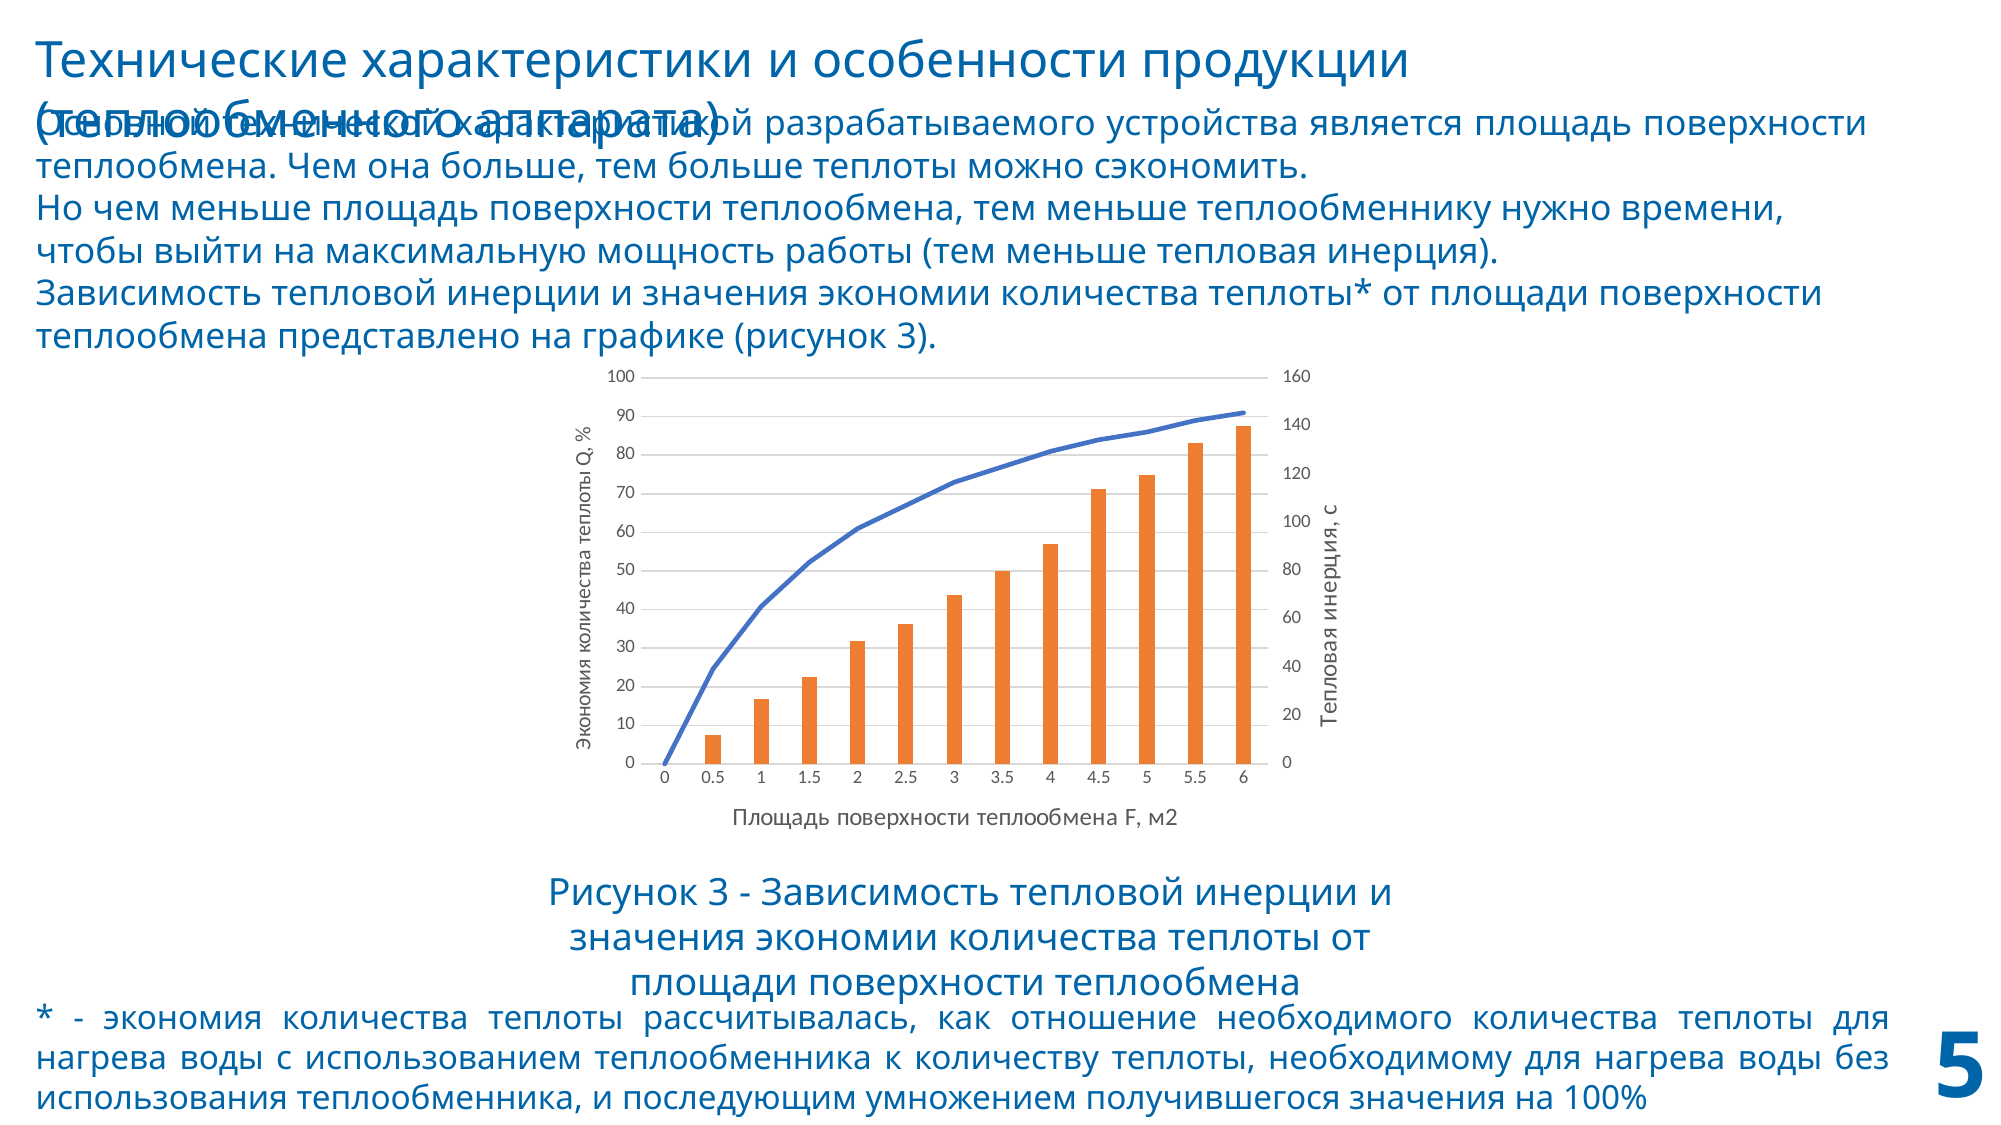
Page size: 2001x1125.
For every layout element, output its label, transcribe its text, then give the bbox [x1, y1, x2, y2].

text_box Технические характеристики и особенности продукции (теплообменного аппарата) [20, 20, 1759, 92]
chart [553, 332, 1351, 866]
text_box Рисунок 3 - Зависимость тепловой инерции и значения экономии количества теплоты от площади поверхности теплообмена [466, 861, 1474, 988]
text_box * - экономия количества теплоты рассчитывалась, как отношение необходимого количества теплоты для нагрева воды с использованием теплообменника к количеству теплоты, необходимому для нагрева воды без использования теплообменника, и последующим умножением получившегося значения на 100% [20, 988, 1908, 1124]
text_box Основной технической характеристикой разрабатываемого устройства является площадь поверхности теплообмена. Чем она больше, тем больше теплоты можно сэкономить. Но чем меньше площадь поверхности теплообмена, тем меньше теплообменнику нужно времени, чтобы выйти на максимальную мощность работы (тем меньше тепловая инерция). Зависимость тепловой инерции и значения экономии количества теплоты* от площади поверхности теплообмена представлено на графике (рисунок 3). [20, 92, 1884, 363]
text_box 5 [1919, 998, 2000, 1124]
